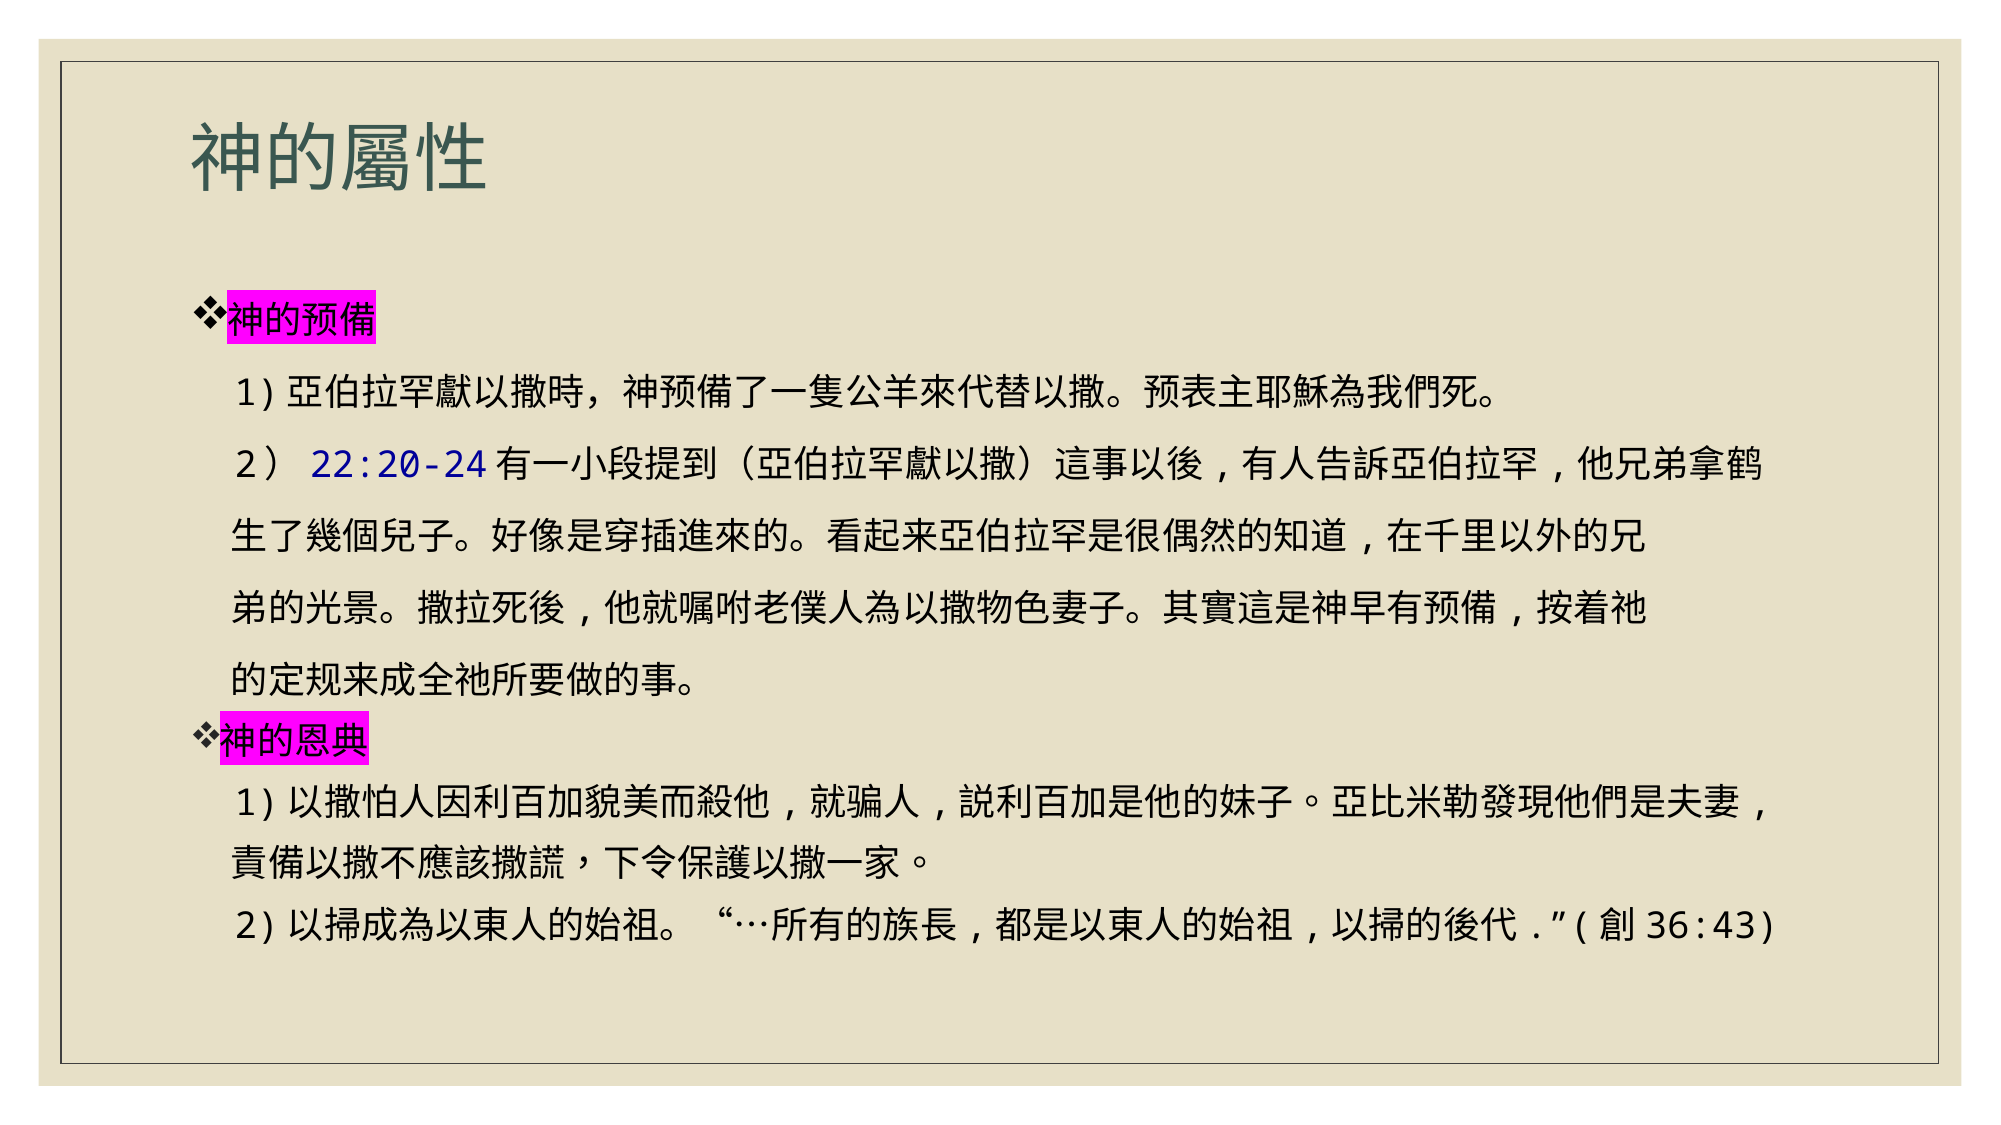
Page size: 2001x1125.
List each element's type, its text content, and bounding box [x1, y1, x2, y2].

title 神的屬性 [174, 105, 1825, 218]
list 神的预備 1)亞伯拉罕獻以撒時，神预備了一隻公羊來代替以撒。预表主耶穌為我們死。 2）22:20-24有一小段提到（亞伯拉罕獻以撒）這事以後,有人告訴亞伯拉罕,他兄弟拿鹤 生了幾個兒子。好像是穿插進來的。看起来亞伯拉罕是很偶然的知道,在千里以外的兄 弟的光景。撒拉死後,他就嘱咐老僕人為以撒物色妻子。其實這是神早有预備,按着祂 的定规来成全祂所要做的事。 神的恩典 1)以撒怕人因利百加貌美而殺他,就骗人,説利百加是他的妹子。亞比米勒發現他們是夫妻, 責備以撒不應該撒謊，下令保護以撒一家。 2)以掃成為以東人的始祖。“…所有的族長,都是以東人的始祖,以掃的後代.”(創36:43) [174, 279, 1825, 994]
